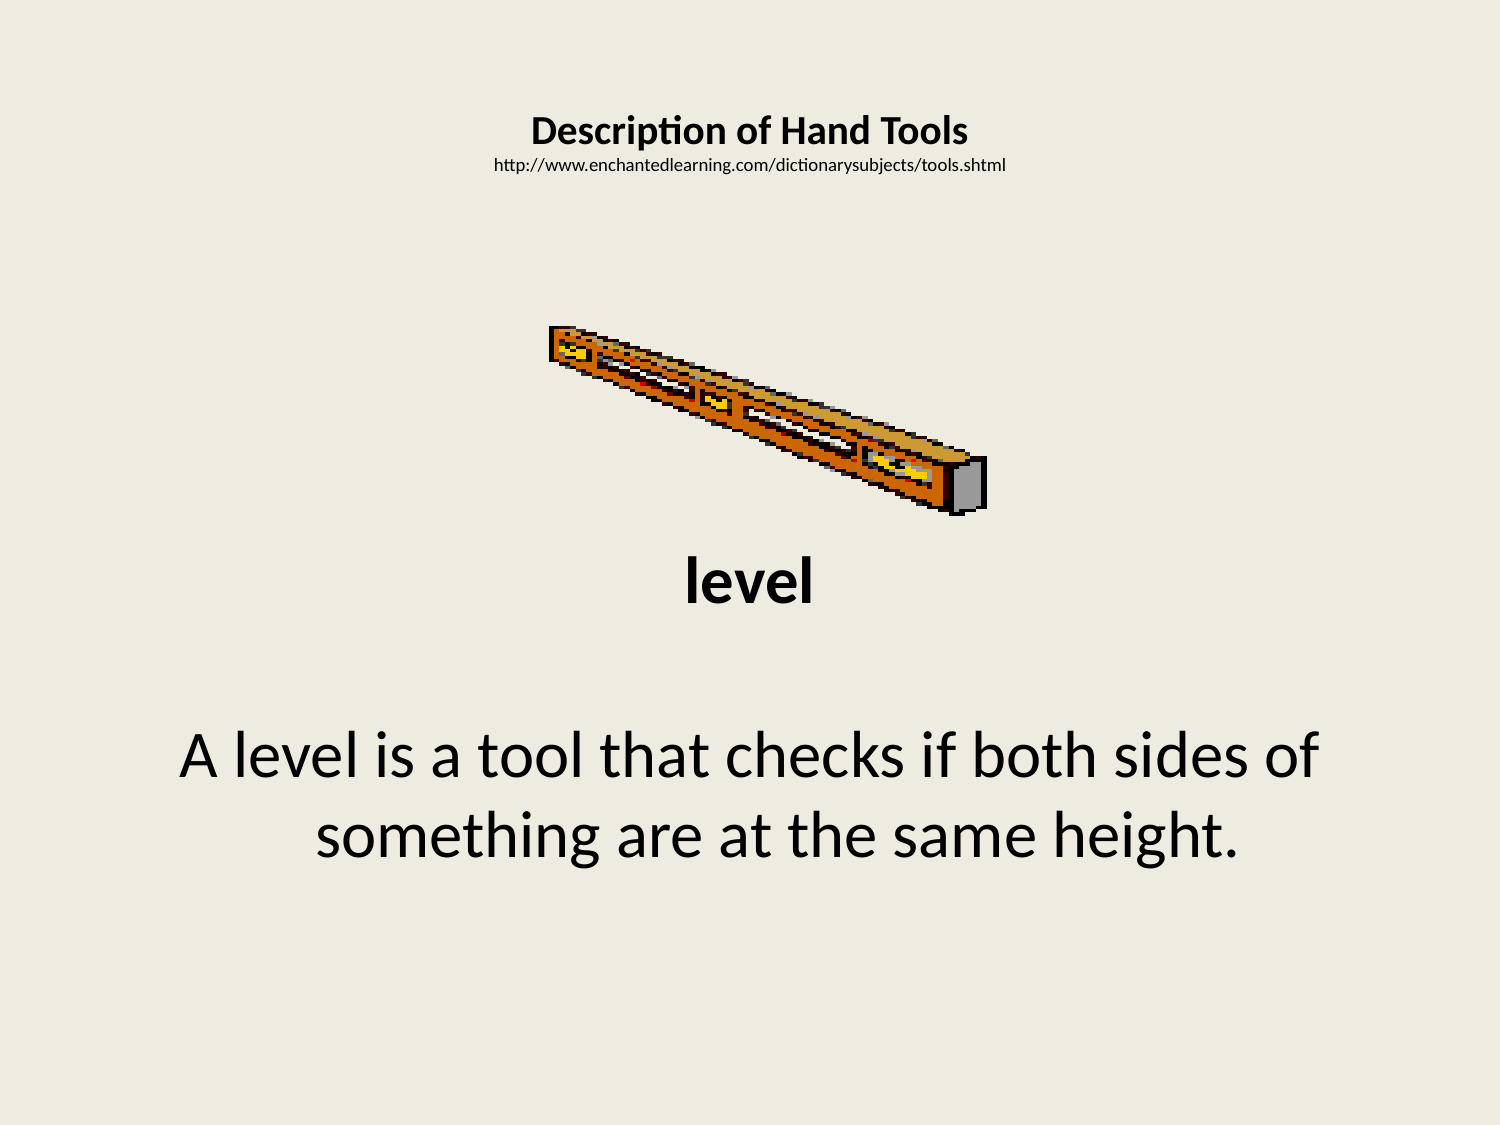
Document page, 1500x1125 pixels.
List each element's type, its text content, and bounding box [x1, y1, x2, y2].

list level A level is a tool that checks if both sides of something are at the same height. [75, 262, 1425, 1005]
title Description of Hand Tools http://www.enchantedlearning.com/dictionarysubjects/tools.shtml [75, 45, 1425, 233]
picture [548, 325, 987, 516]
